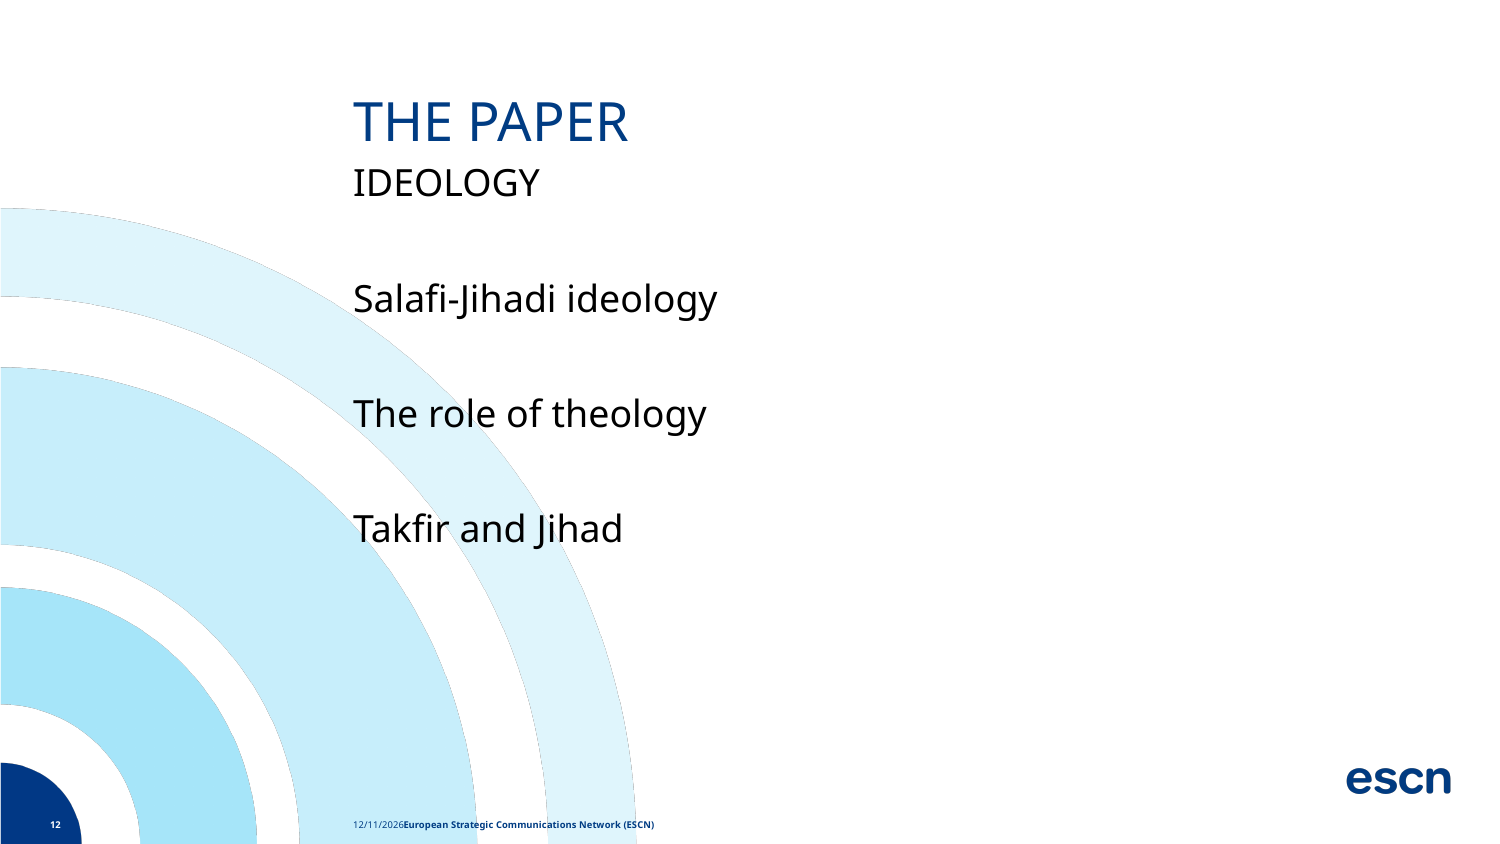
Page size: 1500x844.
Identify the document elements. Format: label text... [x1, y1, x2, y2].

slide_number 12 [30, 818, 61, 844]
picture [1, 36, 639, 843]
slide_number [353, 818, 403, 844]
list Salafi-Jihadi ideology The role of theology Takfir and Jihad [353, 275, 1263, 639]
picture [1342, 718, 1500, 844]
list IDEOLOGY [353, 159, 1384, 233]
title THE PAPER [353, 0, 1384, 159]
footer European Strategic Communications Network (ESCN) [403, 818, 1147, 844]
